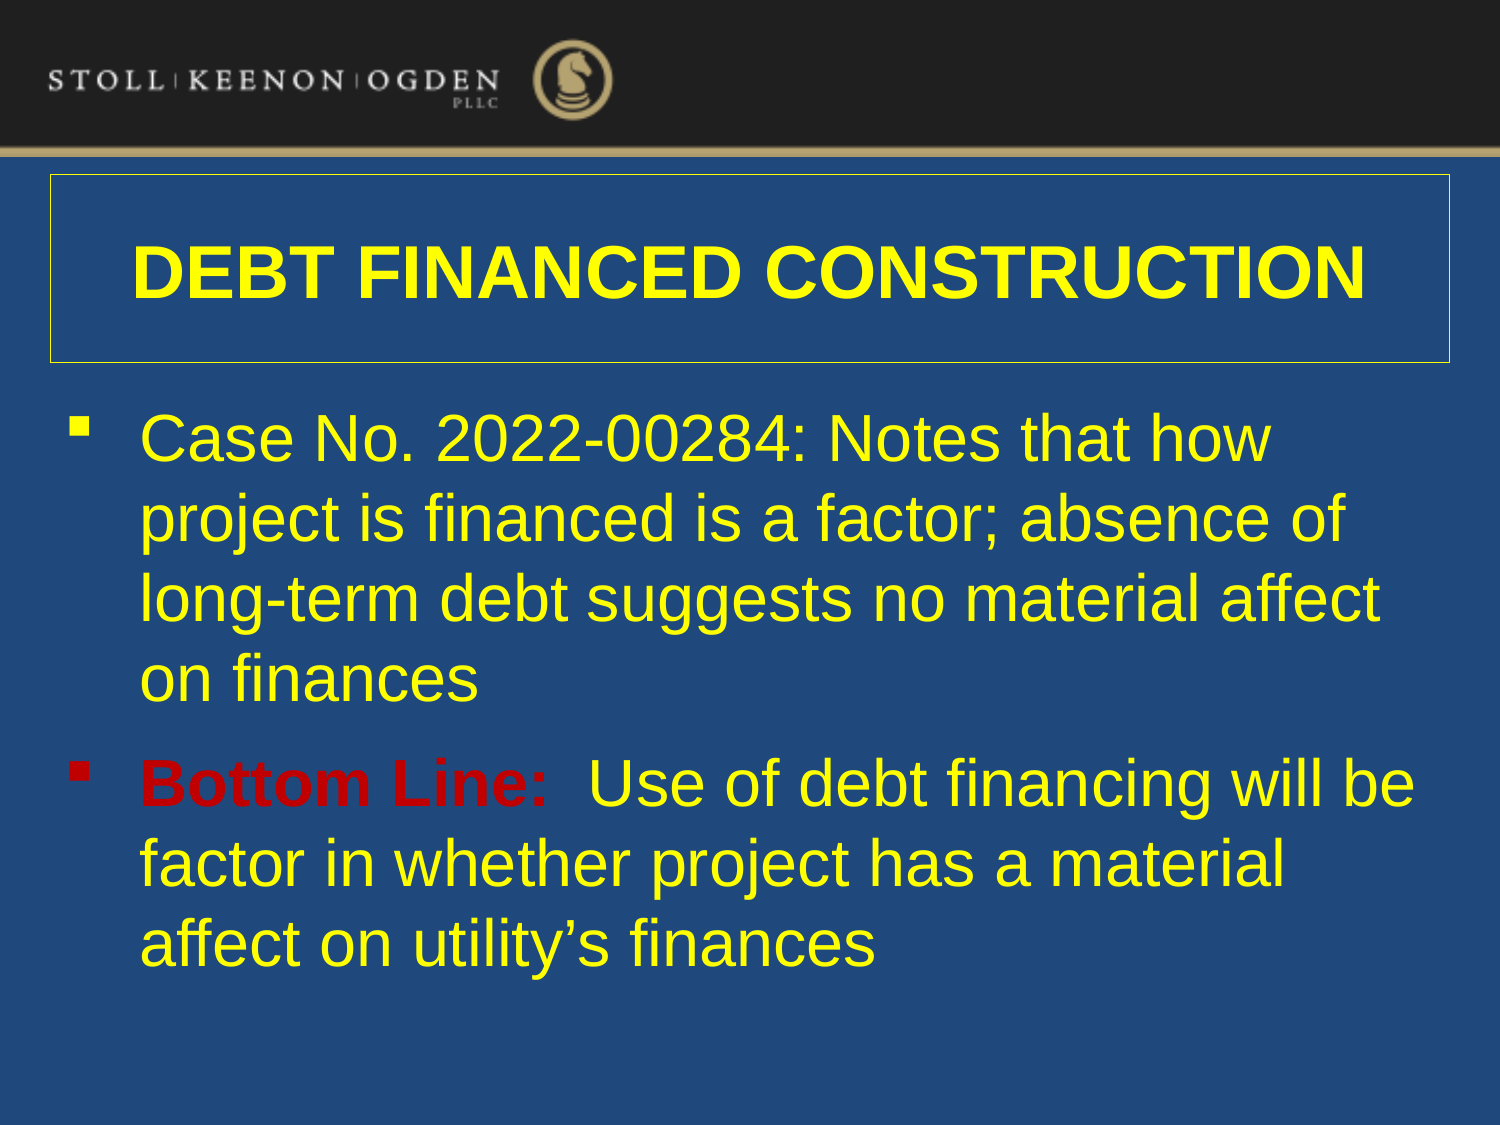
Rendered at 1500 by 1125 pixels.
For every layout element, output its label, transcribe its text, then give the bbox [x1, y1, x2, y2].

title DEBT FINANCED CONSTRUCTION [50, 174, 1450, 363]
text_box Case No. 2022-00284: Notes that how project is financed is a factor; absence of long-term debt suggests no material affect on finances Bottom Line: Use of debt financing will be factor in whether project has a material affect on utility’s finances [50, 387, 1450, 1087]
picture [0, 0, 1500, 157]
